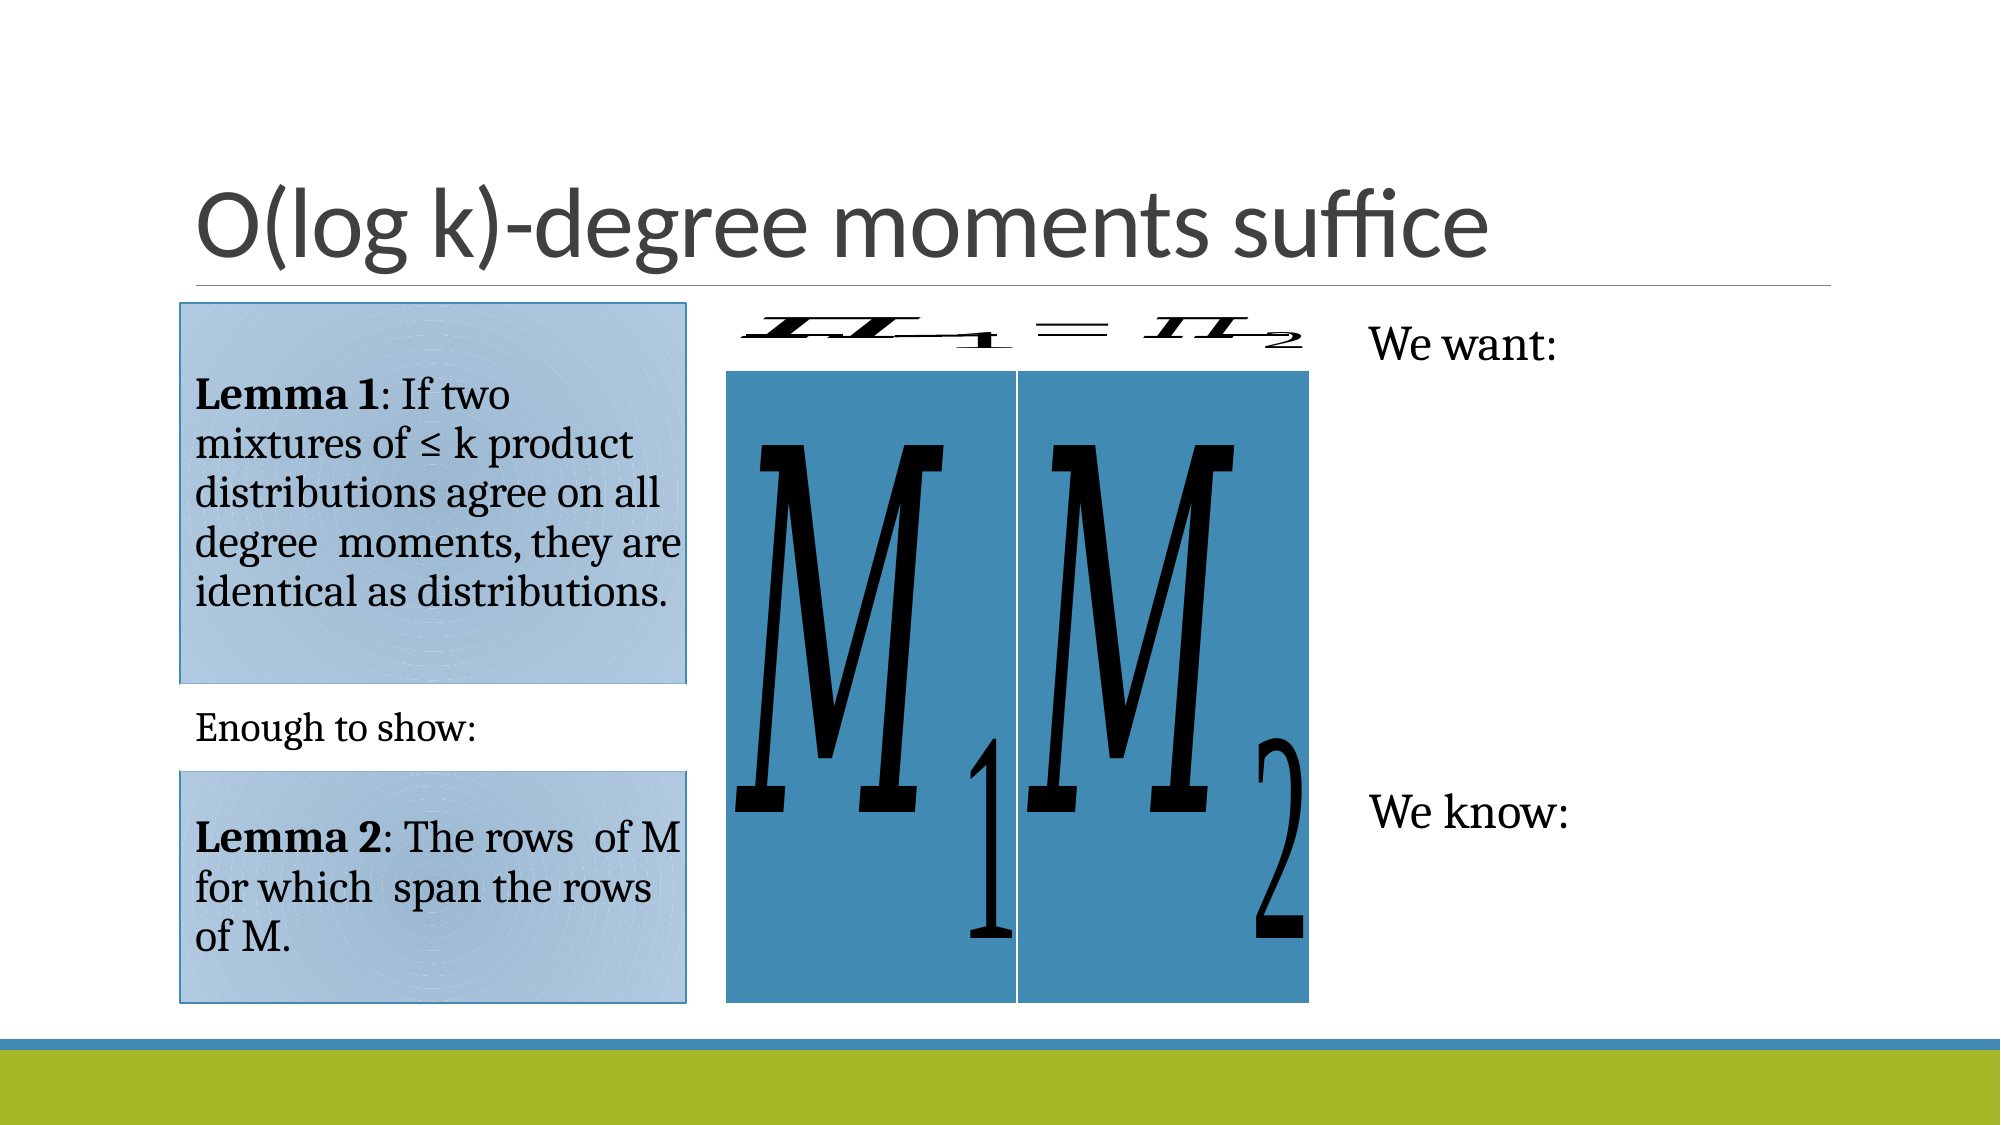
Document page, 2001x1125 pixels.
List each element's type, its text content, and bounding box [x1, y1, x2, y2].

text_box We know: [1354, 771, 1586, 847]
title O(log k)-degree moments suffice [180, 47, 1830, 285]
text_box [725, 302, 1017, 355]
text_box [1017, 302, 1310, 355]
text_box Enough to show: [179, 682, 687, 773]
text_box We want: [1353, 302, 1574, 378]
